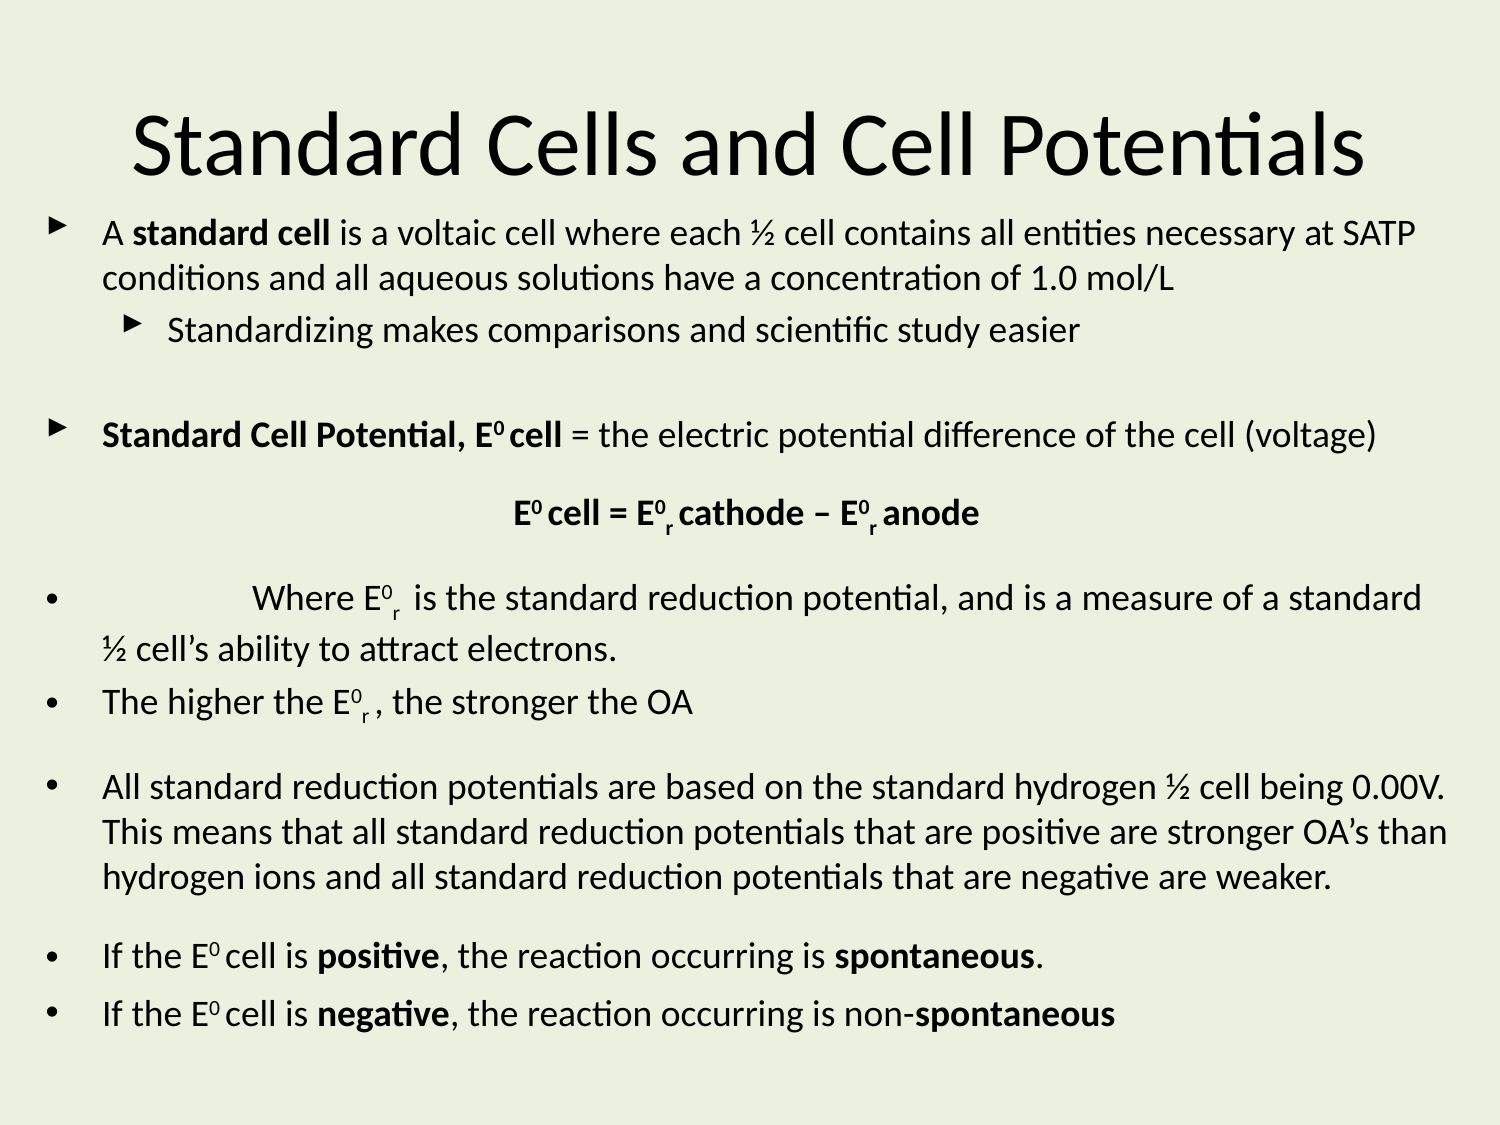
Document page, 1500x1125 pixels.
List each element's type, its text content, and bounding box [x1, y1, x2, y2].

title Standard Cells and Cell Potentials [75, 45, 1425, 200]
list A standard cell is a voltaic cell where each ½ cell contains all entities necessary at SATP conditions and all aqueous solutions have a concentration of 1.0 mol/L Standardizing makes comparisons and scientific study easier Standard Cell Potential, E0 cell = the electric potential difference of the cell (voltage) E0 cell = E0r cathode – E0r anode Where E0r is the standard reduction potential, and is a measure of a standard ½ cell’s ability to attract electrons. The higher the E0r , the stronger the OA All standard reduction potentials are based on the standard hydrogen ½ cell being 0.00V. This means that all standard reduction potentials that are positive are stronger OA’s than hydrogen ions and all standard reduction potentials that are negative are weaker. If the E0 cell is positive, the reaction occurring is spontaneous. If the E0 cell is negative, the reaction occurring is non-spontaneous [30, 200, 1472, 1057]
